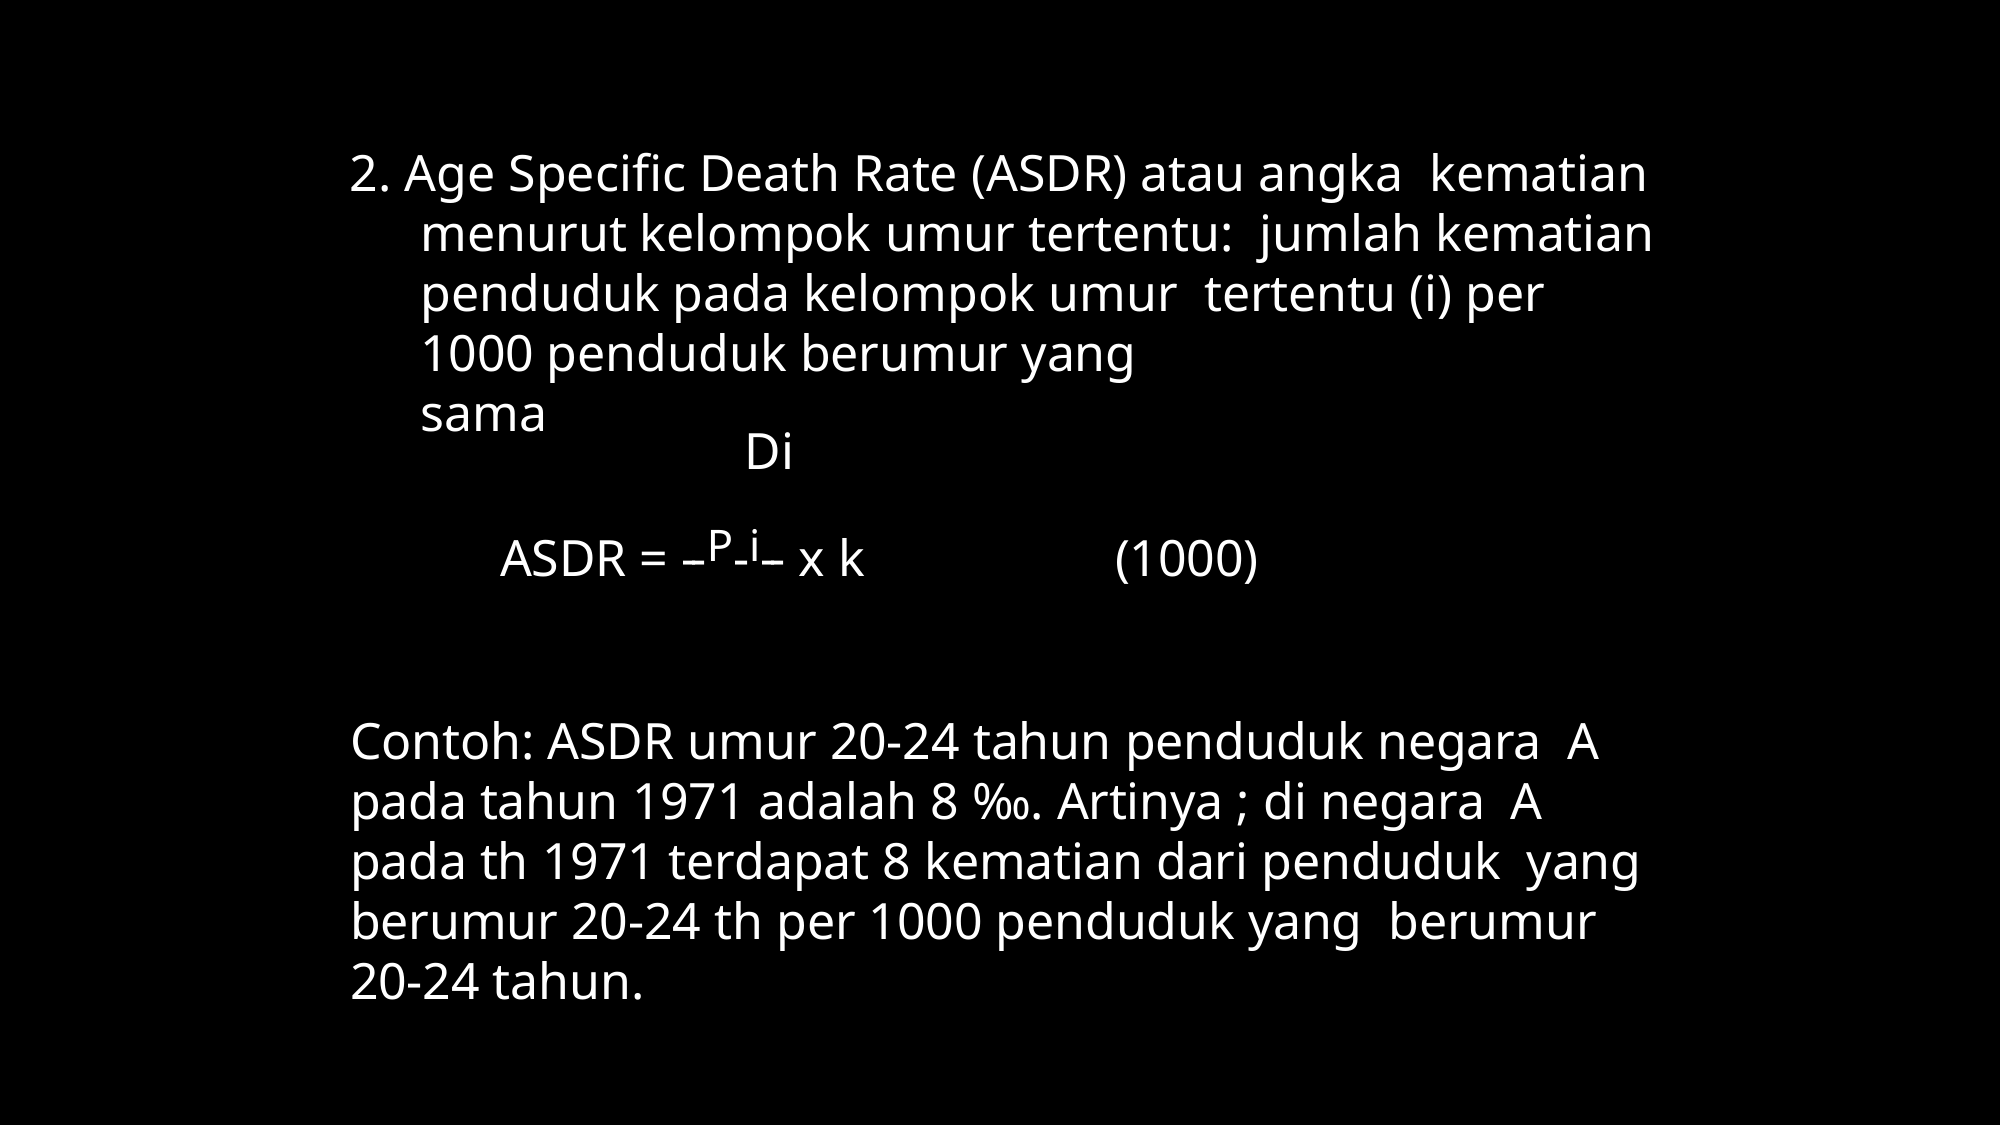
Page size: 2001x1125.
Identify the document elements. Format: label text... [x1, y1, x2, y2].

text_box sama [418, 379, 558, 442]
text_box 2. Age Specific Death Rate (ASDR) atau angka kematian menurut kelompok umur tertentu: jumlah kematian penduduk pada kelompok umur tertentu (i) per 1000 penduduk berumur yang [347, 139, 1665, 382]
text_box Di [742, 417, 800, 480]
text_box ASDR = --P-i-- x k (1000) Contoh: ASDR umur 20-24 tahun penduduk negara A pada tahun 1971 adalah 8 ‰. Artinya ; di negara A pada th 1971 terdapat 8 kematian dari penduduk yang berumur 20-24 th per 1000 penduduk yang berumur 20-24 tahun. [345, 499, 1673, 1010]
